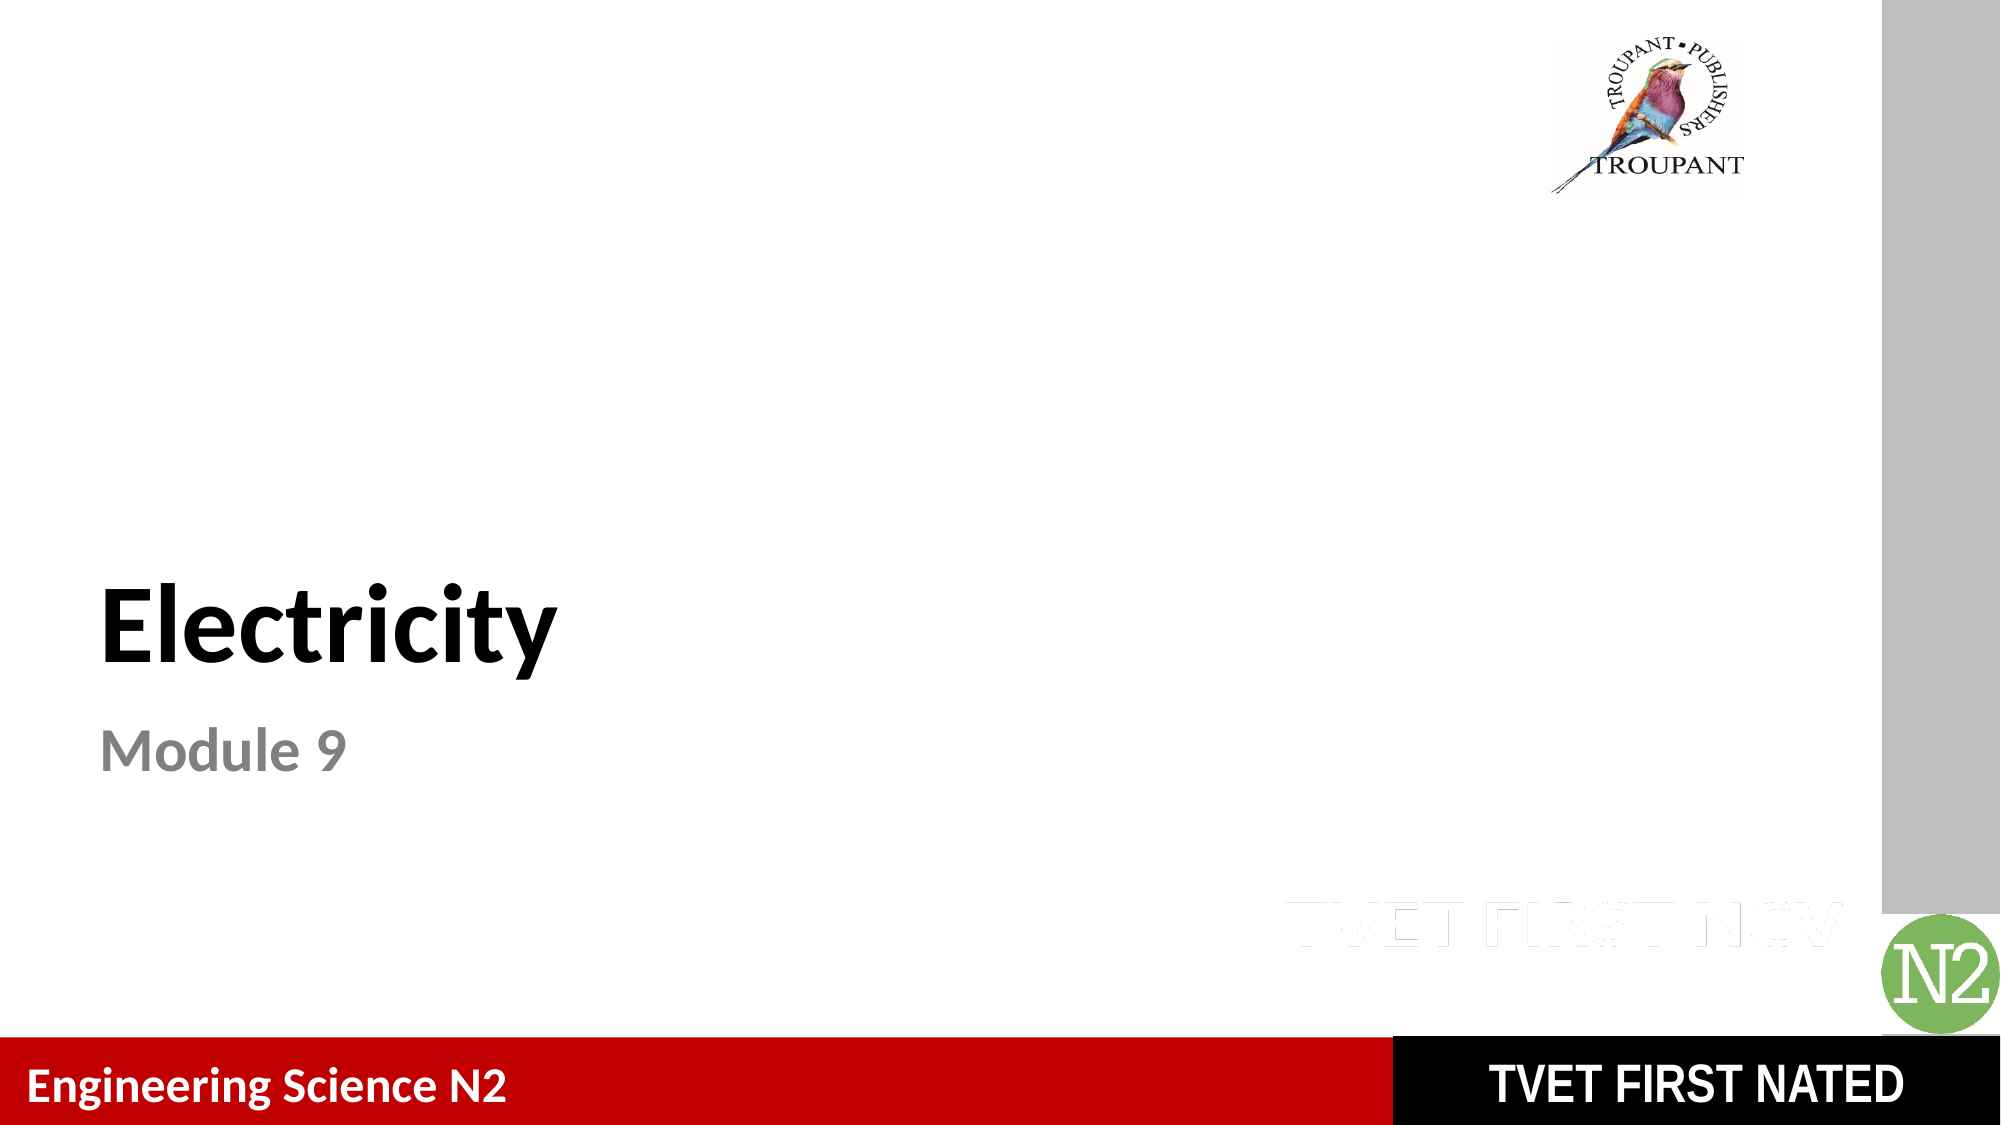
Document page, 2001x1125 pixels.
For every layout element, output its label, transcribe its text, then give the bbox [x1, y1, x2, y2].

picture [1881, 914, 2000, 1034]
picture [1546, 37, 1744, 199]
title Electricity [84, 261, 1815, 694]
list Module 9 [84, 709, 1815, 956]
picture [1285, 892, 1843, 962]
